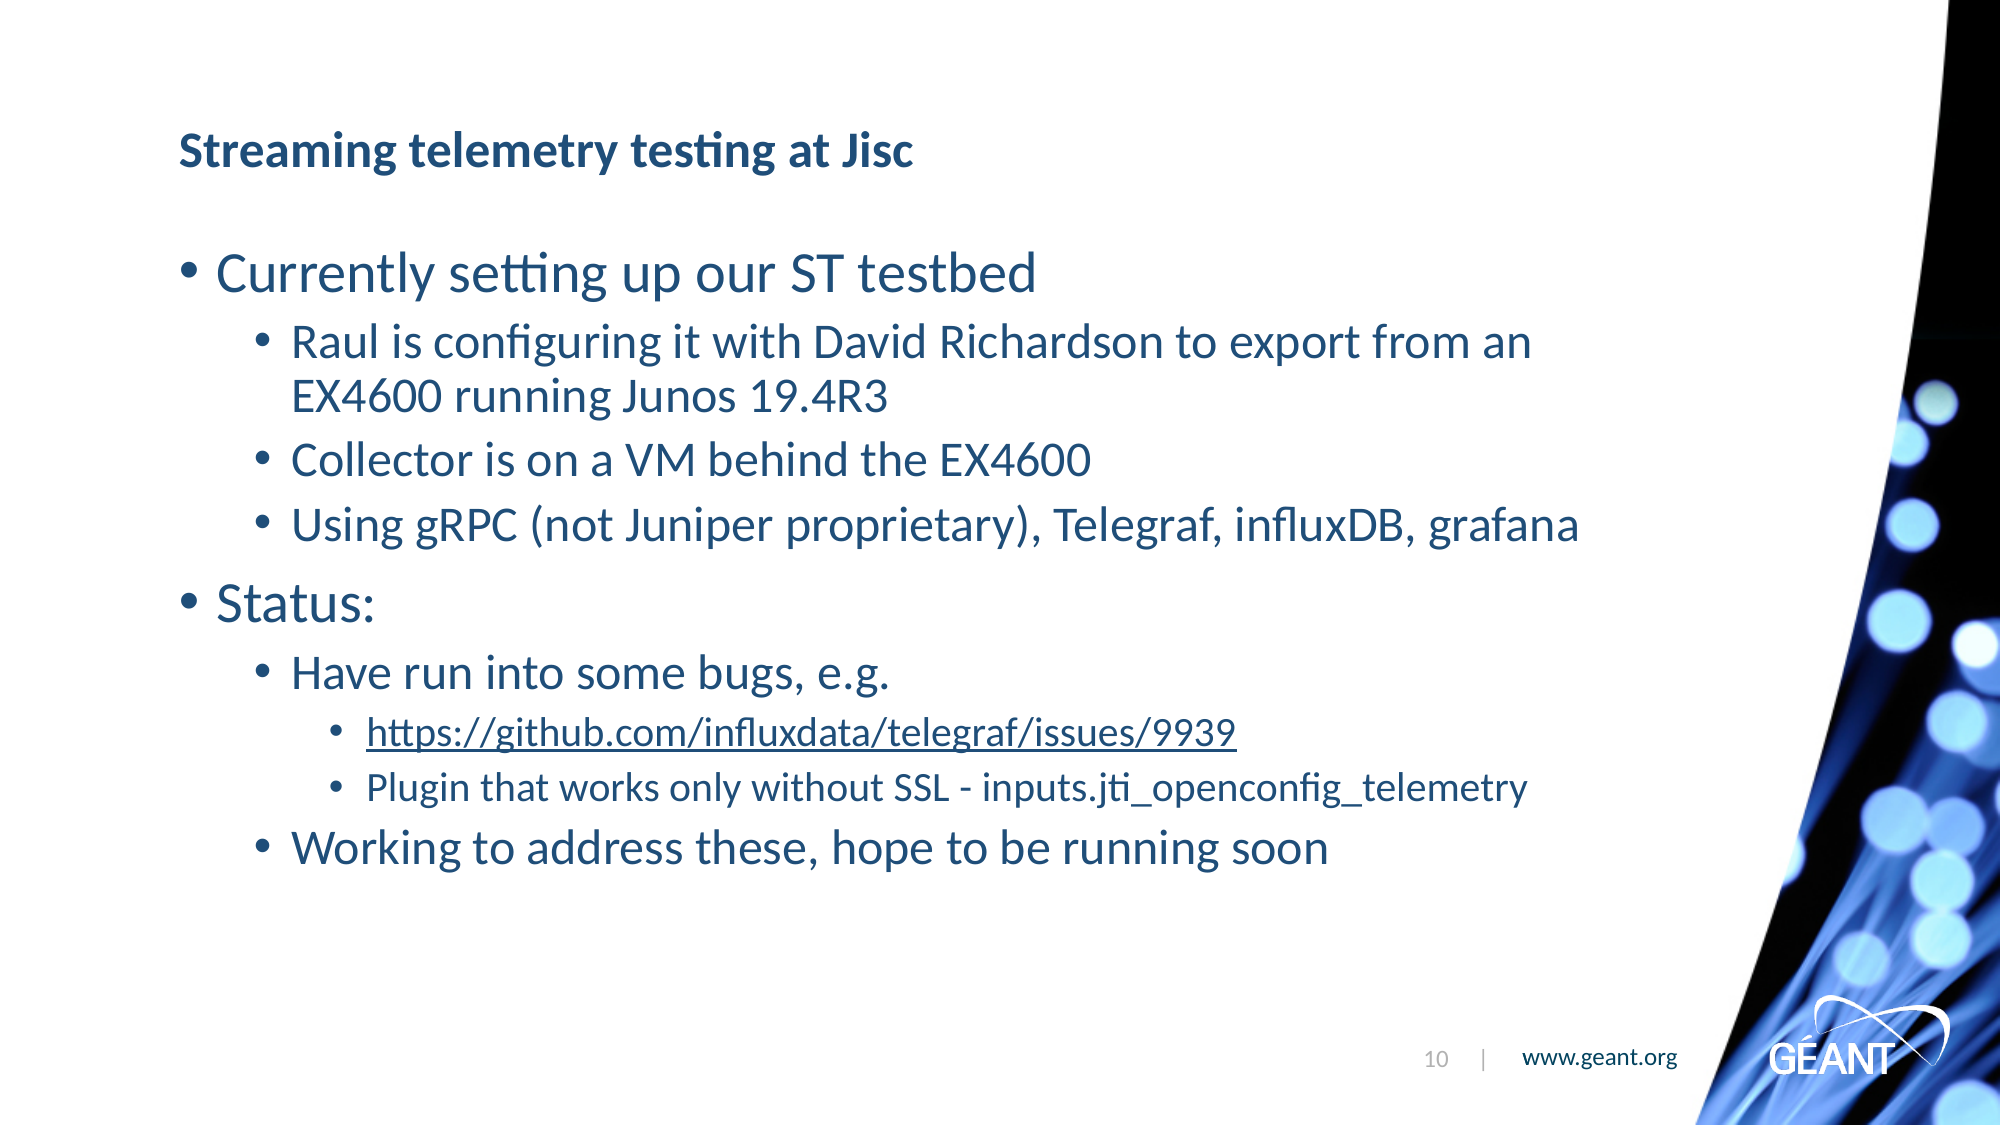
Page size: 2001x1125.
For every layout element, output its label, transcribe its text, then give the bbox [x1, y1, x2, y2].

slide_number 10 | [1394, 1030, 1505, 1086]
list Currently setting up our ST testbed Raul is configuring it with David Richardson to export from an EX4600 running Junos 19.4R3 Collector is on a VM behind the EX4600 Using gRPC (not Juniper proprietary), Telegraf, influxDB, grafana Status: Have run into some bugs, e.g. https://github.com/influxdata/telegraf/issues/9939 Plugin that works only without SSL - inputs.jti_openconfig_telemetry Working to address these, hope to be running soon [163, 234, 1613, 949]
picture [1529, 0, 2000, 1125]
title Streaming telemetry testing at Jisc [163, 115, 1787, 187]
